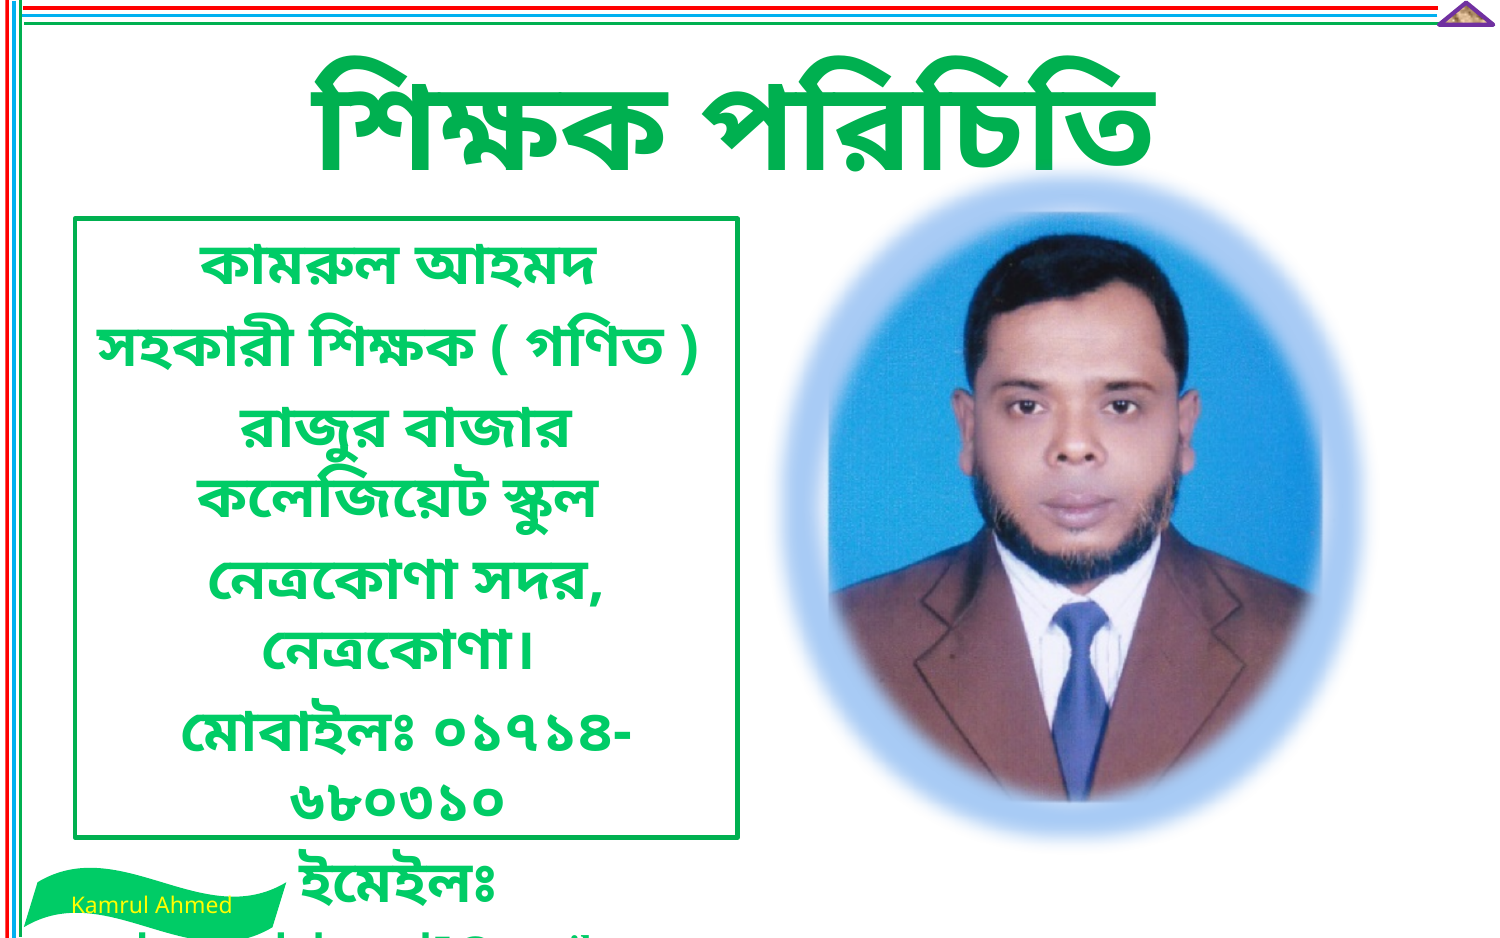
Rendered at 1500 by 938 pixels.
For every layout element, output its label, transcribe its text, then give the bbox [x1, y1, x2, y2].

list কামরুল আহমদ সহকারী শিক্ষক ( গণিত ) রাজুর বাজার কলেজিয়েট স্কুল নেত্রকোণা সদর, নেত্রকোণা। মোবাইলঃ ০১৭১৪-৬৮০৩১০ ইমেইলঃ kamrulahmed5@gmail.com [75, 218, 738, 838]
title শিক্ষক পরিচিতি [75, 37, 1425, 194]
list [799, 193, 1344, 819]
picture [1447, 6, 1485, 22]
